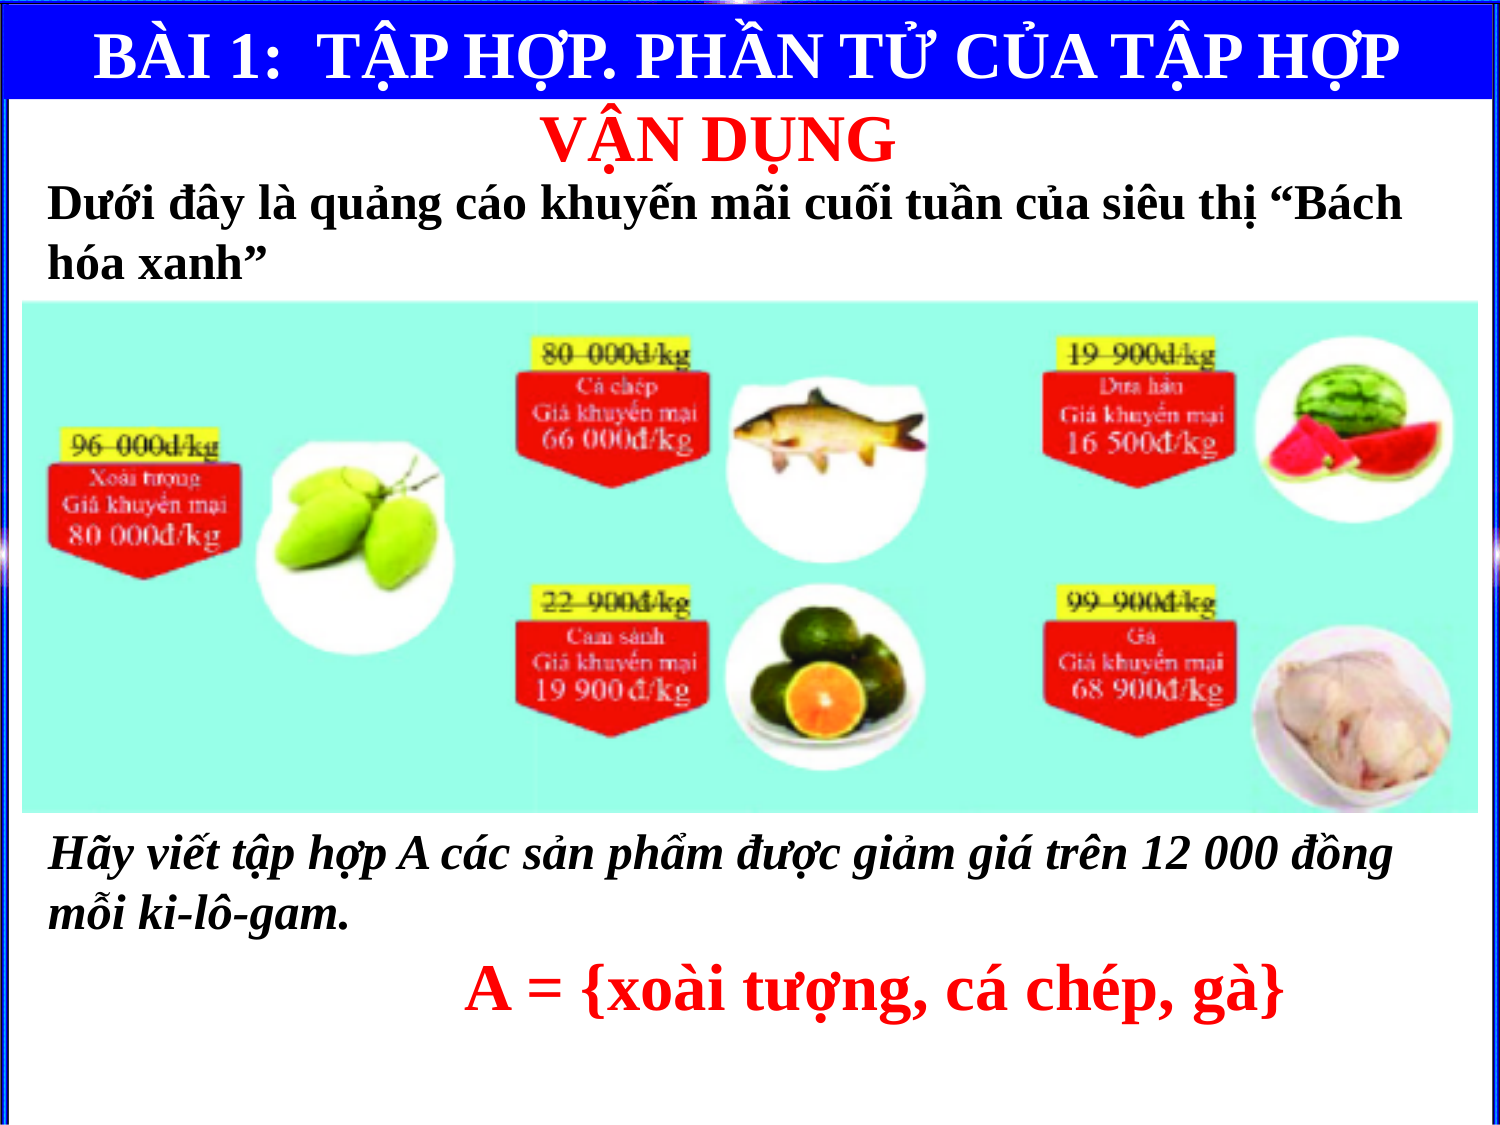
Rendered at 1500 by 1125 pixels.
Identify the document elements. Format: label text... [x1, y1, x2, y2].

text_box Hãy viết tập hợp A các sản phẩm được giảm giá trên 12 000 đồng mỗi ki-lô-gam. [33, 812, 1494, 1008]
text_box Dưới đây là quảng cáo khuyến mãi cuối tuần của siêu thị “Bách hóa xanh” [33, 162, 1494, 358]
picture [0, 0, 1500, 1125]
text_box BÀI 1: TẬP HỢP. PHẦN TỬ CỦA TẬP HỢP [4, 12, 1493, 100]
text_box A = {xoài tượng, cá chép, gà} [449, 936, 1413, 1031]
text_box VẬN DỤNG [524, 100, 1278, 162]
